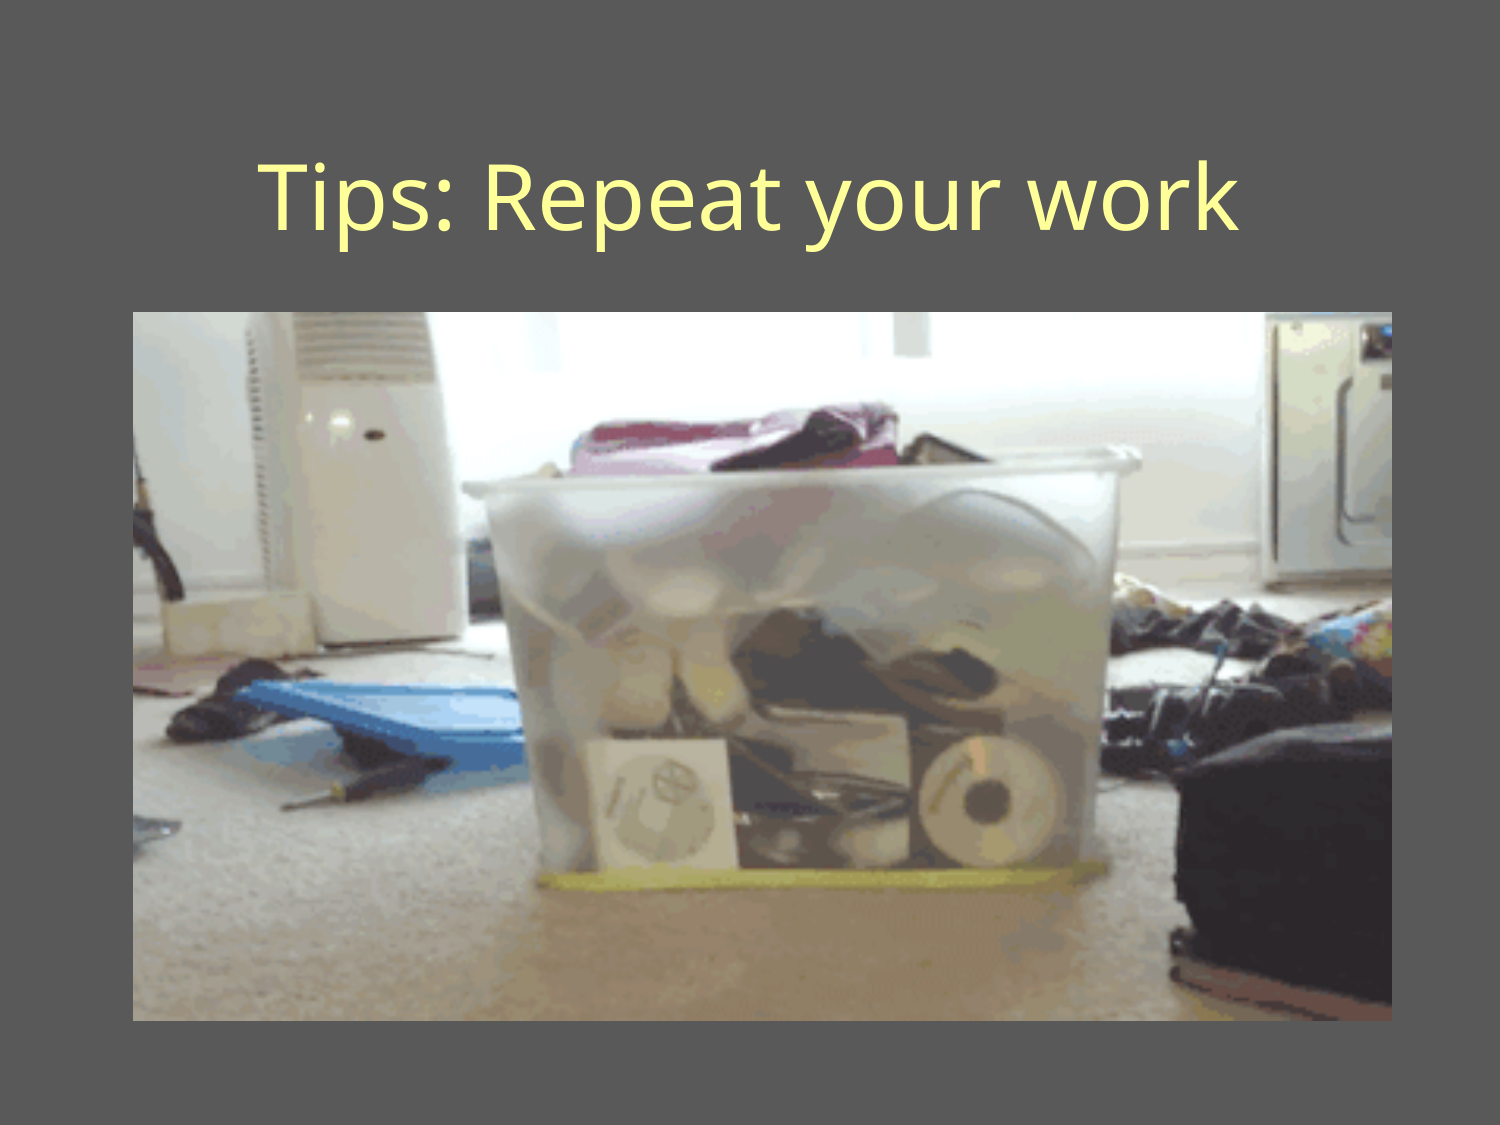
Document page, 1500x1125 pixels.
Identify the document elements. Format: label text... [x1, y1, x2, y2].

title Tips: Repeat your work [112, 99, 1388, 288]
picture [133, 312, 1392, 1021]
